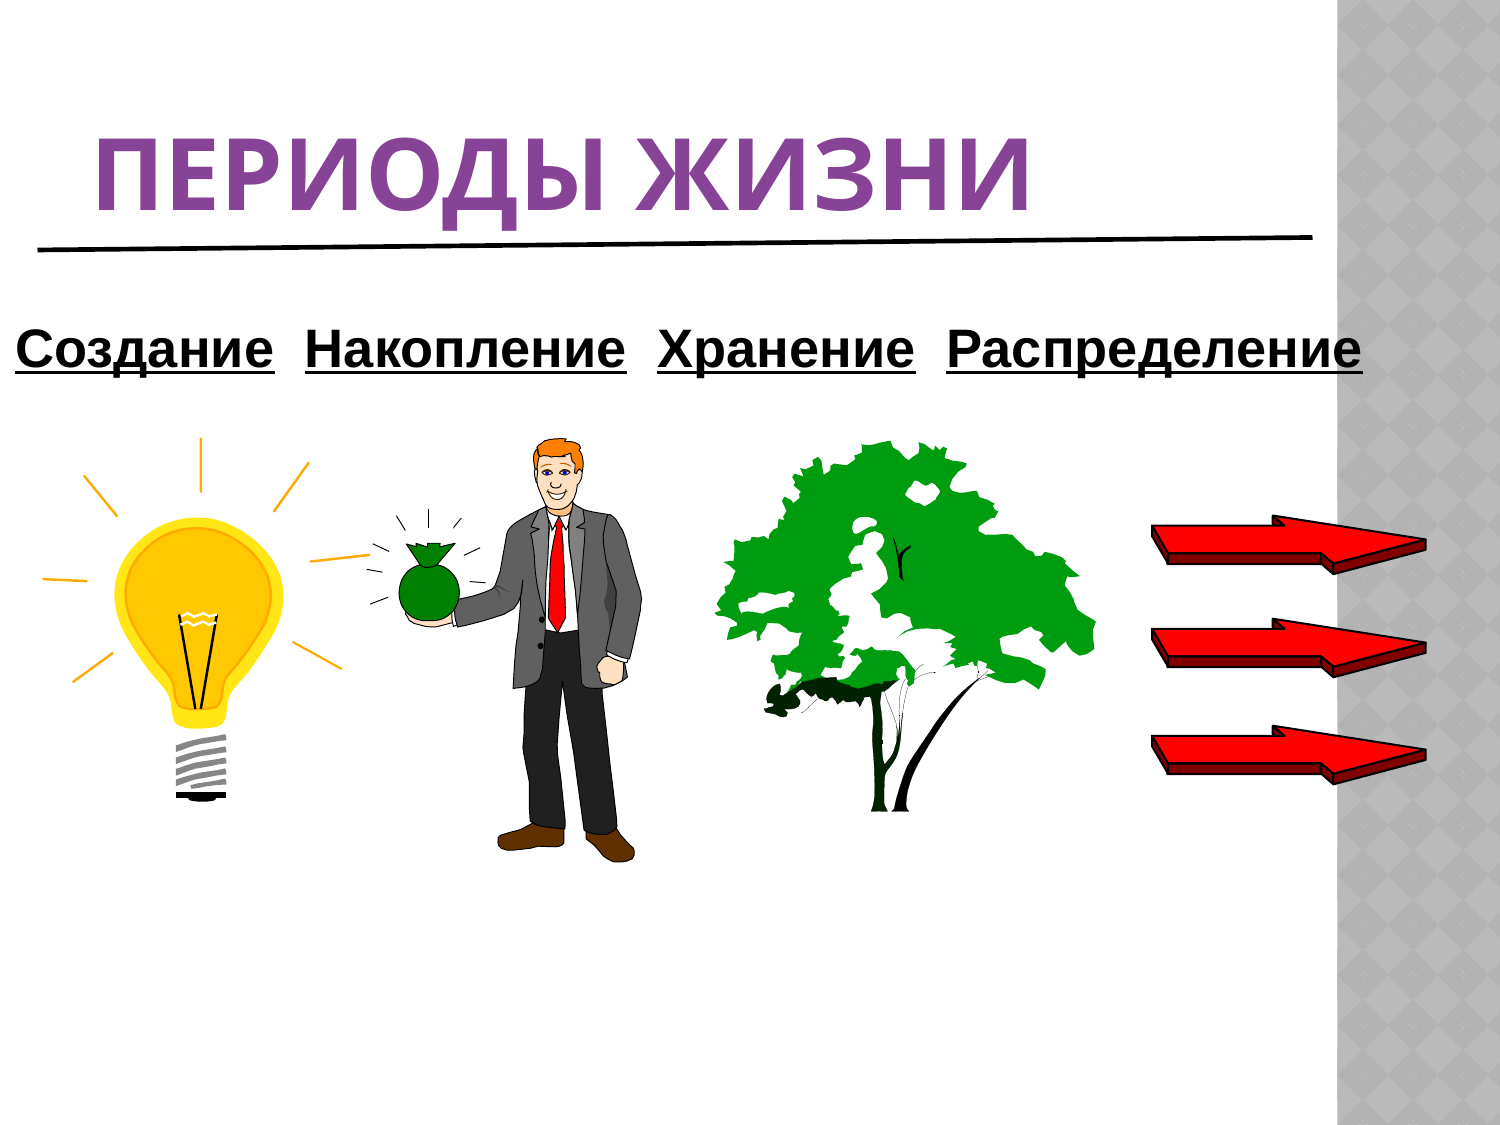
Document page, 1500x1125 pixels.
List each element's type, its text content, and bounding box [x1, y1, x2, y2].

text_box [1151, 515, 1427, 785]
title ПЕРИОДЫ ЖИЗНИ [75, 50, 1425, 238]
picture [713, 440, 1097, 812]
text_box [41, 437, 371, 802]
text_box Создание Накопление Хранение Распределение [0, 305, 1425, 386]
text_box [365, 436, 645, 865]
